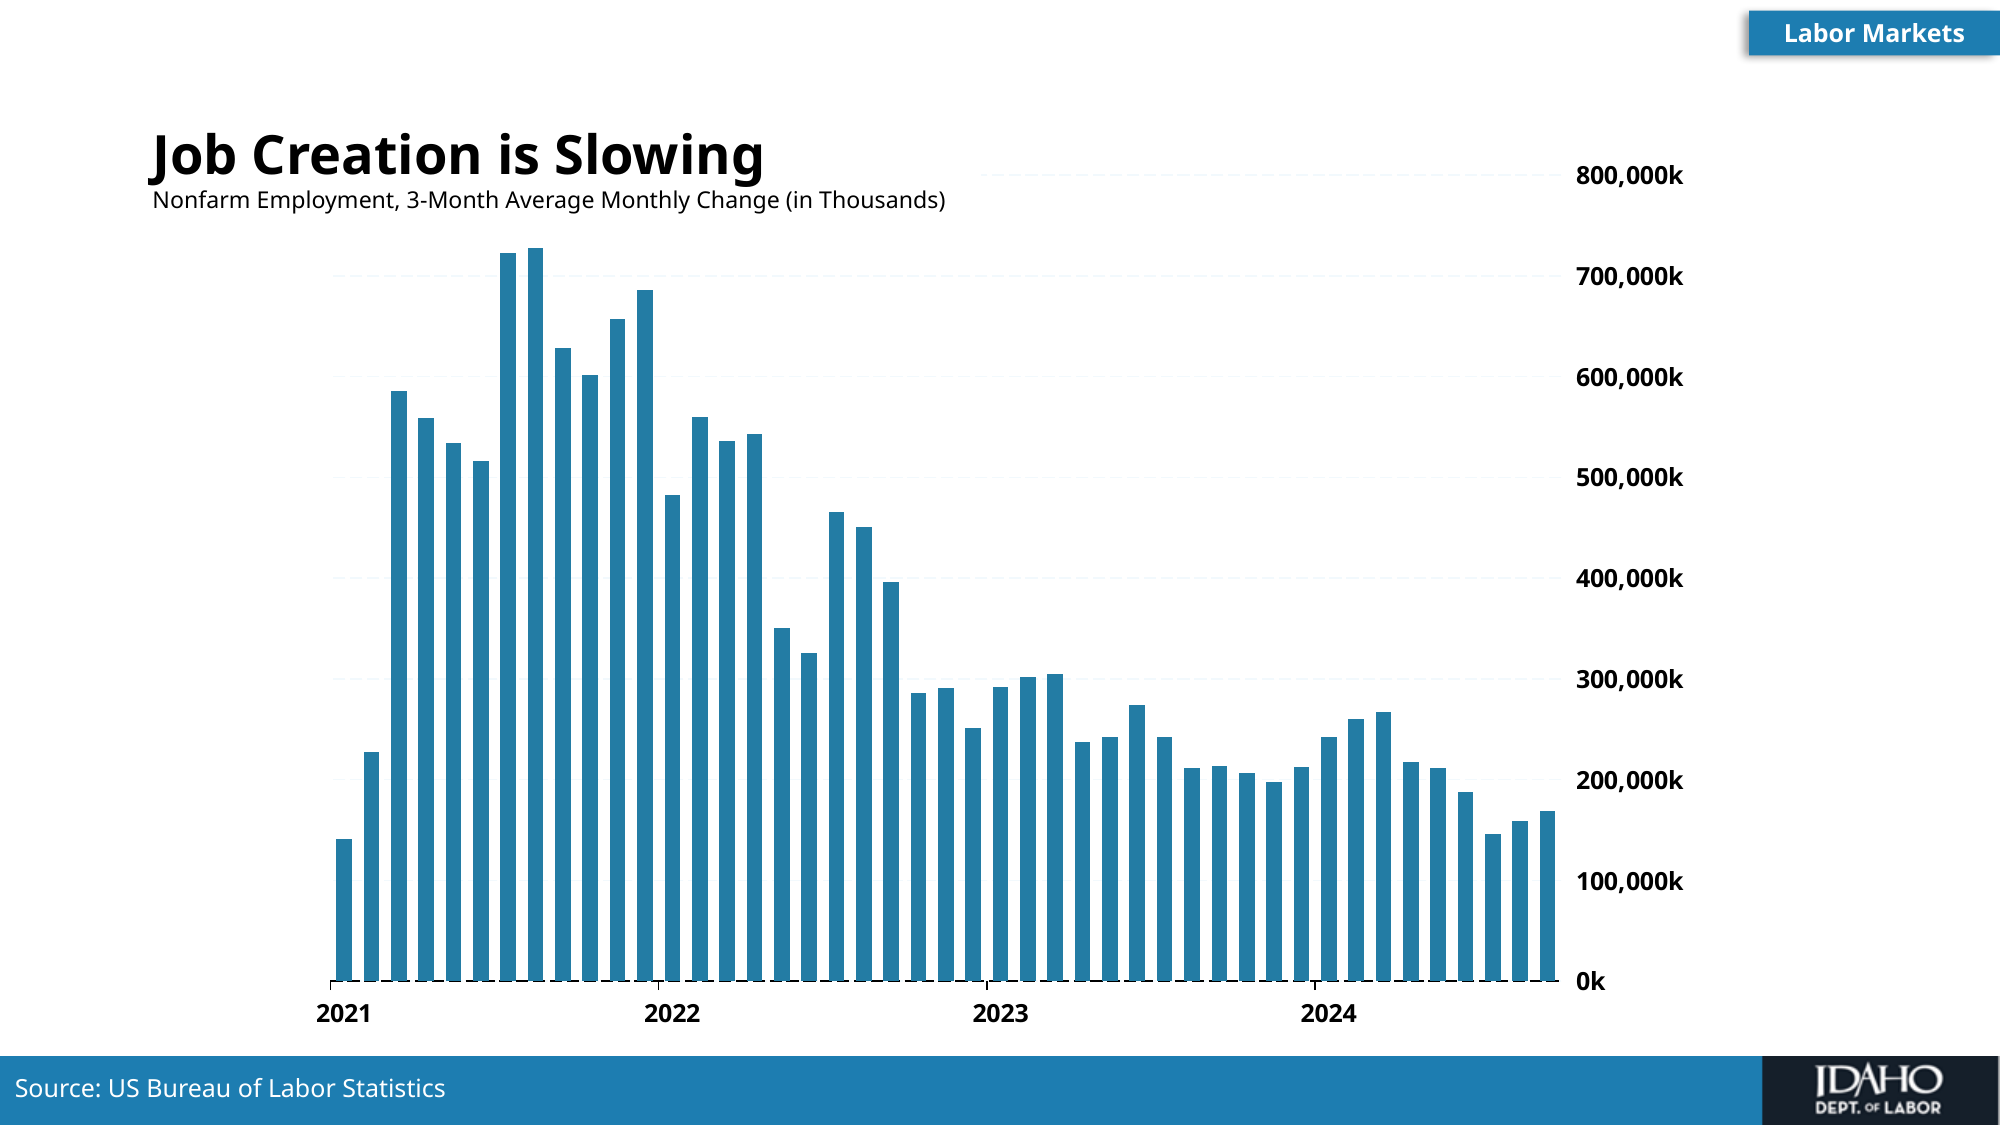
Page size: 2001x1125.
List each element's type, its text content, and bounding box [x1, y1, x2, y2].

text_box Labor Markets [1749, 10, 2000, 56]
title Job Creation is Slowing Nonfarm Employment, 3-Month Average Monthly Change (in Thousands) [137, 112, 287, 247]
chart [287, 74, 1713, 1050]
picture [0, 1056, 2000, 1125]
